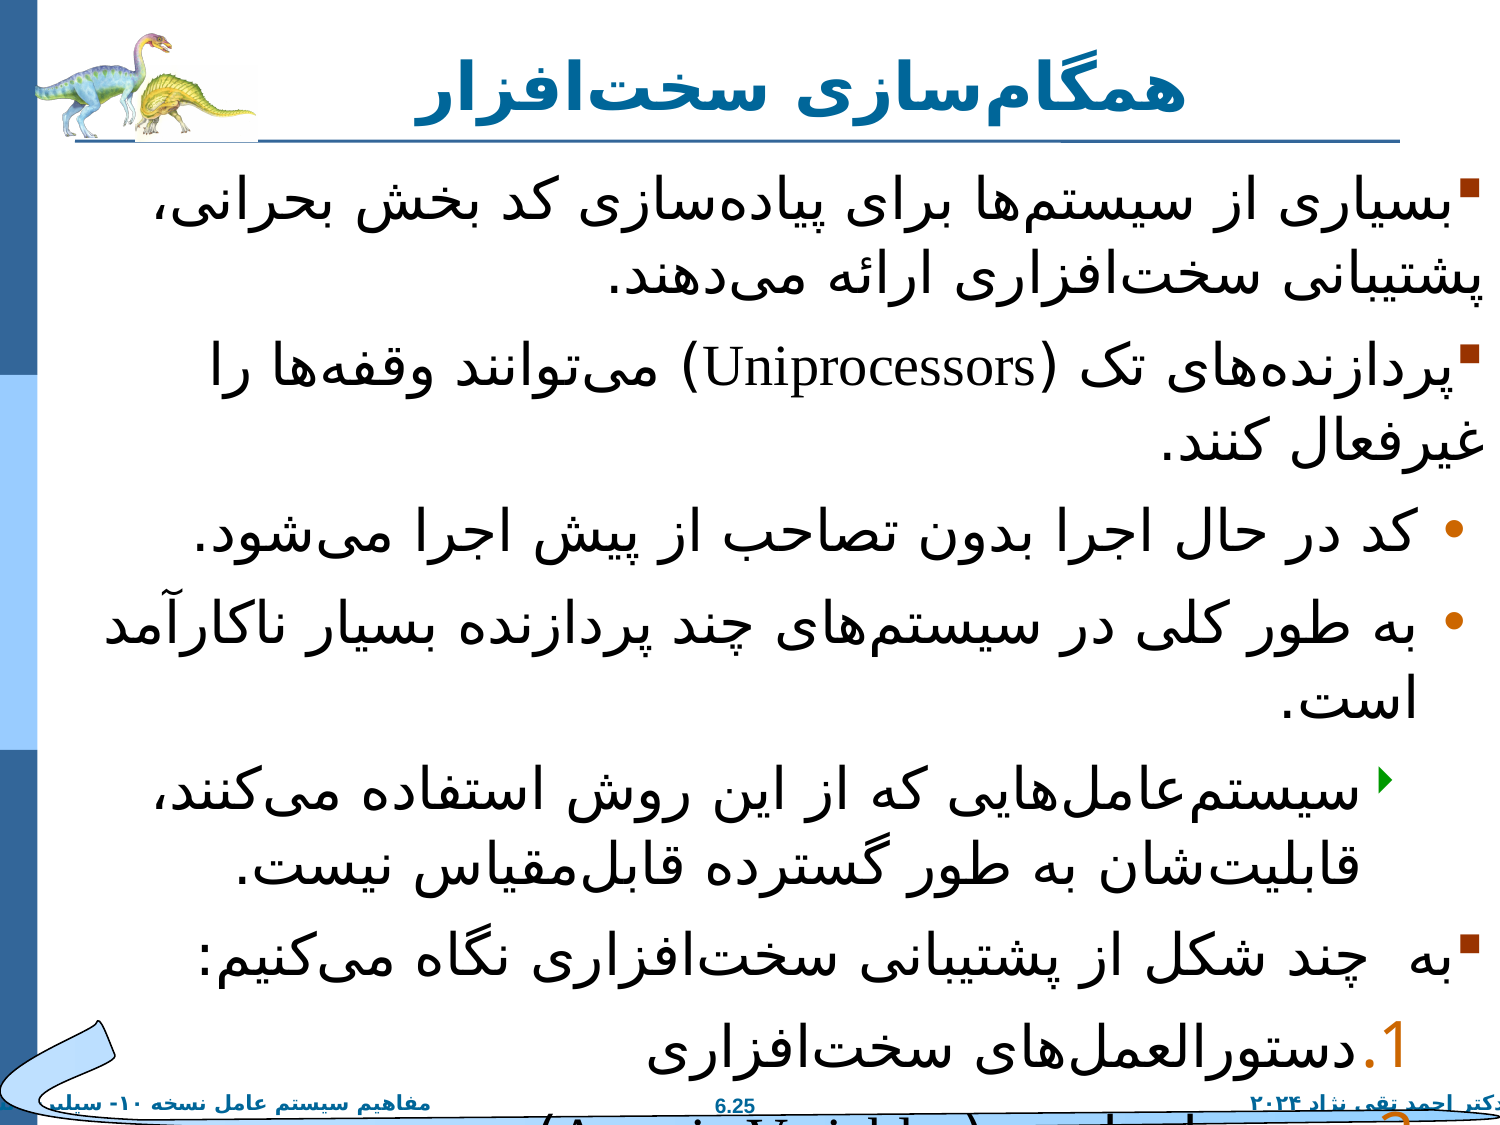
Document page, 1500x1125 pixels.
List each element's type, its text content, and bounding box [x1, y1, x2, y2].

picture [18, 20, 258, 148]
title همگام‌سازی سخت‌افزار [180, 36, 1425, 131]
list بسیاری از سیستم‌ها برای پیاده‌سازی کد بخش بحرانی، پشتیبانی سخت‌افزاری ارائه می‌دهند. پردازنده‌های تک (Uniprocessors) می‌توانند وقفه‌ها را غیرفعال کنند. کد در حال اجرا بدون تصاحب از پیش اجرا می‌شود. به طور کلی در سیستم‌های چند پردازنده بسیار ناکارآمد است. سیستم‌عامل‌هایی که از این روش استفاده می‌کنند، قابلیت‌شان به طور گسترده قابل‌مقیاس نیست. به چند شکل از پشتیبانی سخت‌افزاری نگاه می‌کنیم: دستورالعمل‌های سخت‌افزاری متغیرهای اتمی (Atomic Variables) [12, 148, 1500, 1056]
